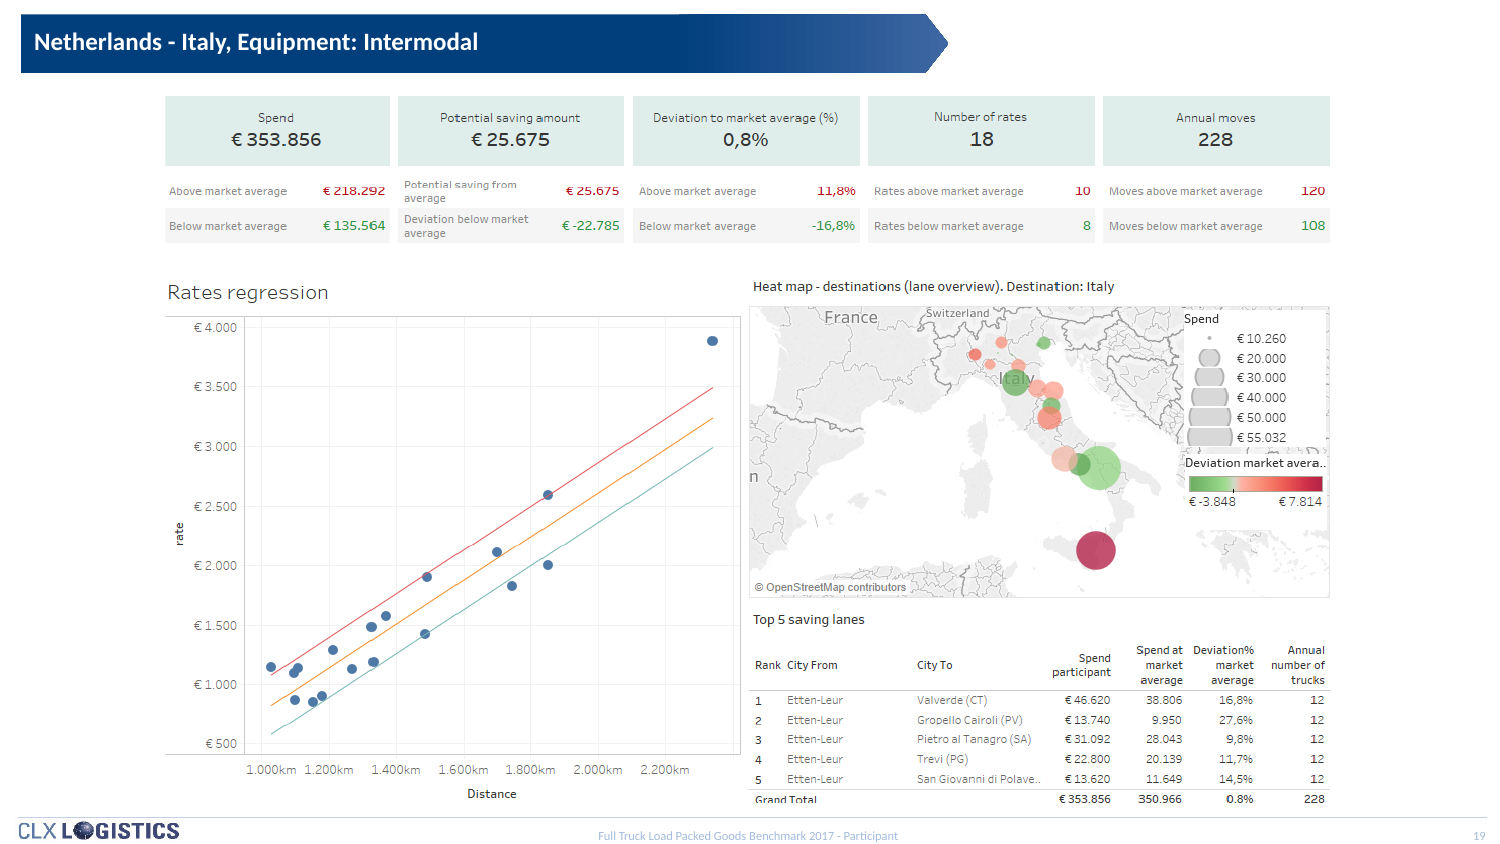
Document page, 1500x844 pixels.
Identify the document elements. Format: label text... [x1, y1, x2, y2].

slide_number 19 [1135, 820, 1486, 844]
picture [164, 93, 1335, 804]
picture [14, 819, 183, 841]
title Netherlands - Italy, Equipment: Intermodal [19, 14, 1023, 72]
slide_number Full Truck Load Packed Goods Benchmark 2017 - Participant [497, 820, 1002, 844]
